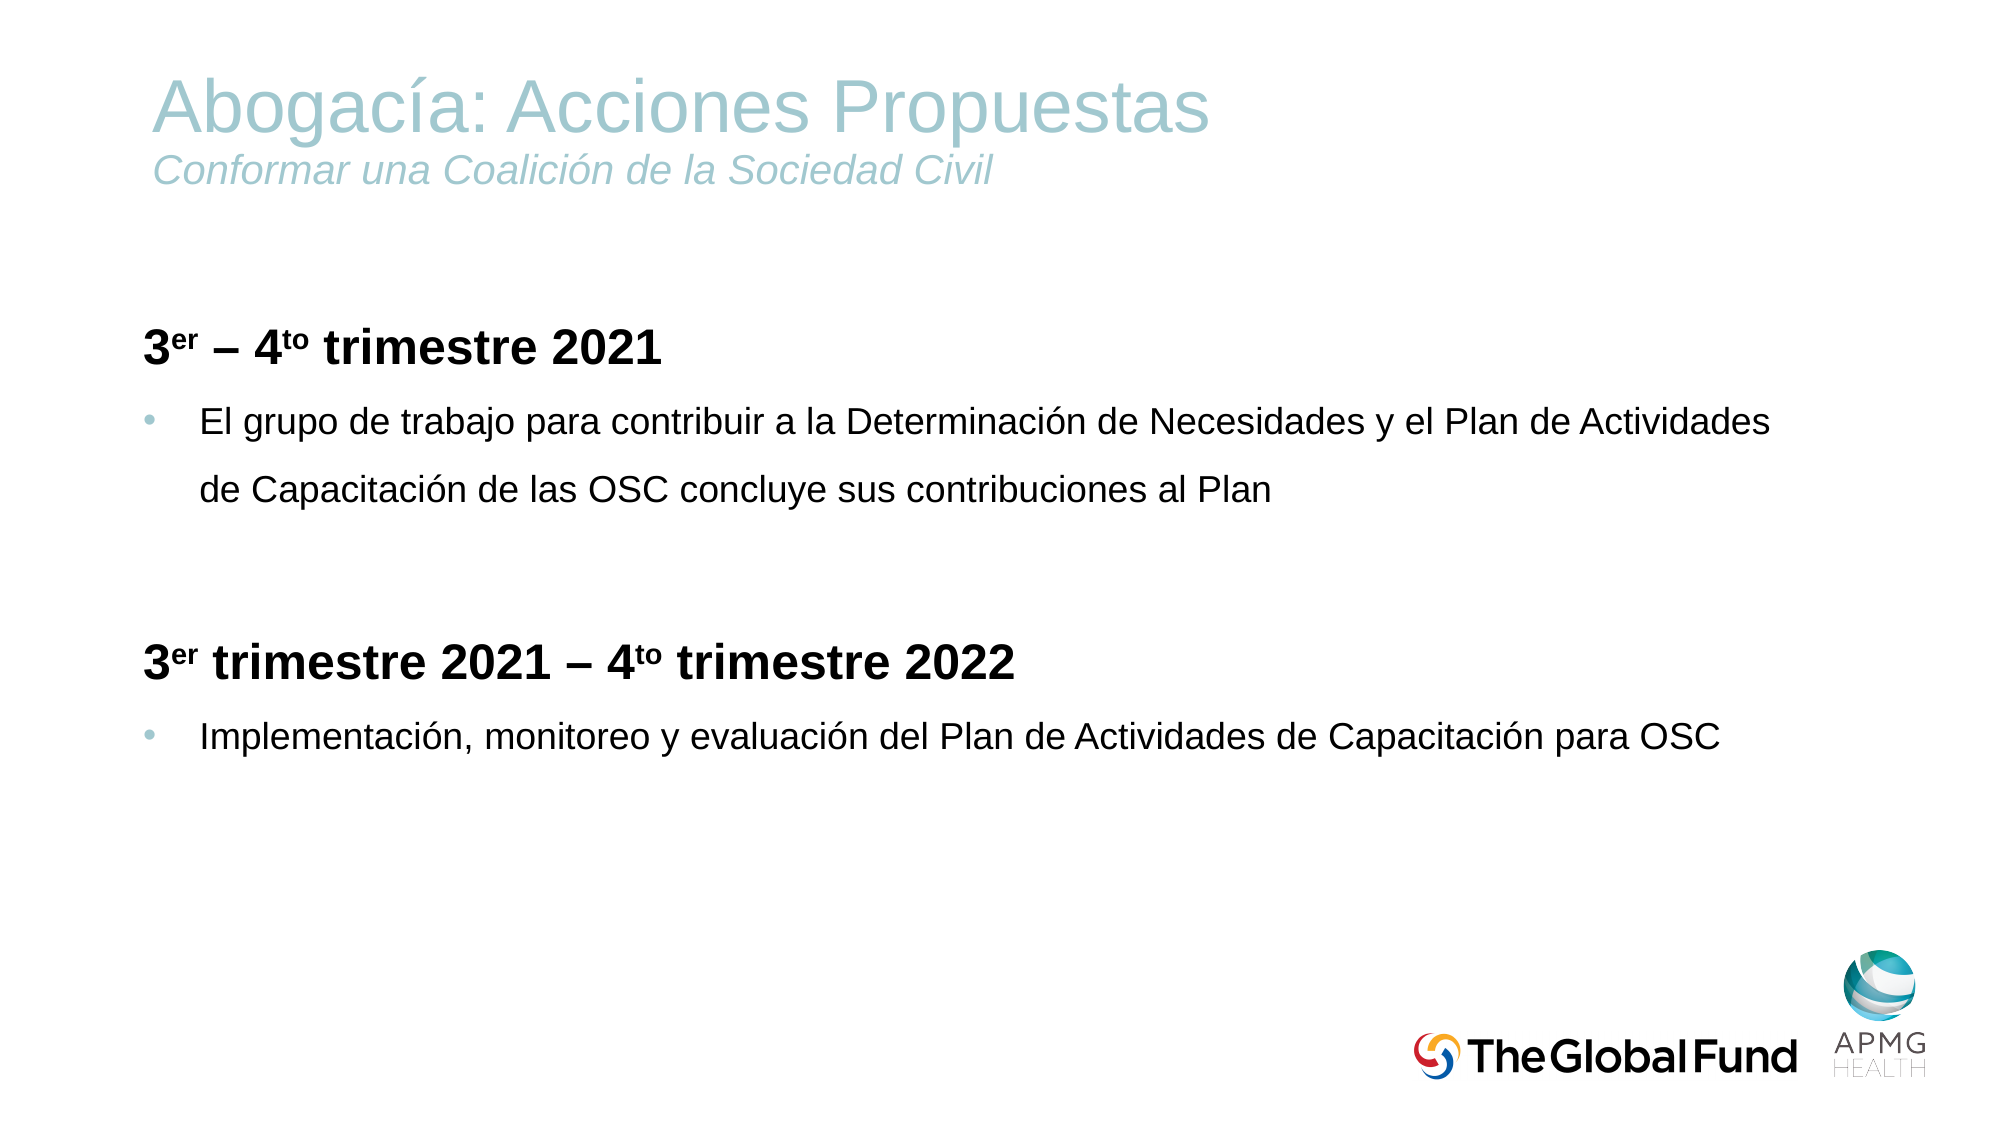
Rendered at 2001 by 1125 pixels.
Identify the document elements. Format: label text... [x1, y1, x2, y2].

title Abogacía: Acciones Propuestas Conformar una Coalición de la Sociedad Civil [137, 59, 1863, 278]
text_box 3er – 4to trimestre 2021 El grupo de trabajo para contribuir a la Determinación de Necesidades y el Plan de Actividades de Capacitación de las OSC concluye sus contribuciones al Plan 3er trimestre 2021 – 4to trimestre 2022 Implementación, monitoreo y evaluación del Plan de Actividades de Capacitación para OSC [109, 277, 1835, 765]
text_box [1411, 949, 1925, 1081]
